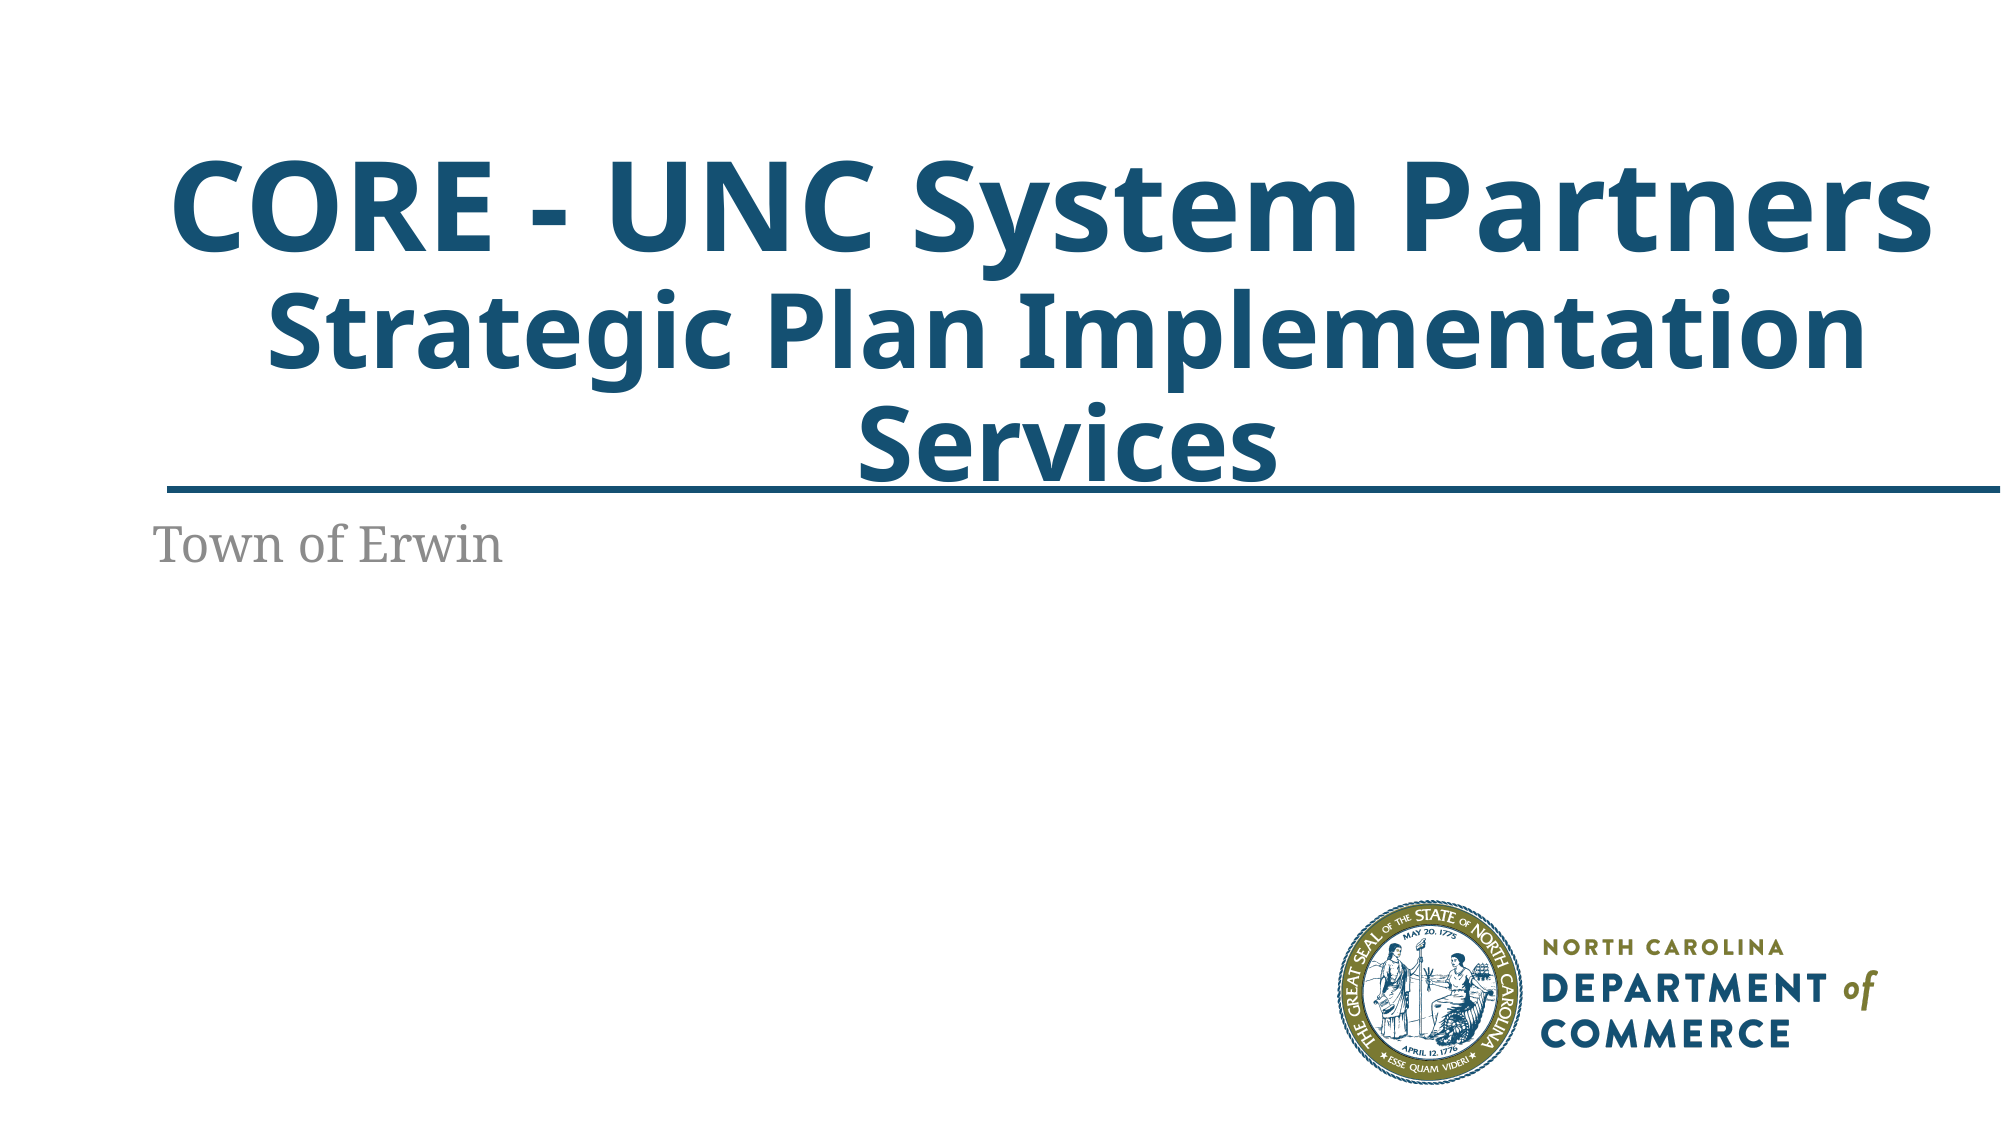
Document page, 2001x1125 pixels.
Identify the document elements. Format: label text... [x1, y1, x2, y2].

picture [1337, 900, 1878, 1085]
list Town of Erwin [137, 512, 1863, 759]
title CORE - UNC System Partners Strategic Plan Implementation Services [137, 43, 2000, 512]
